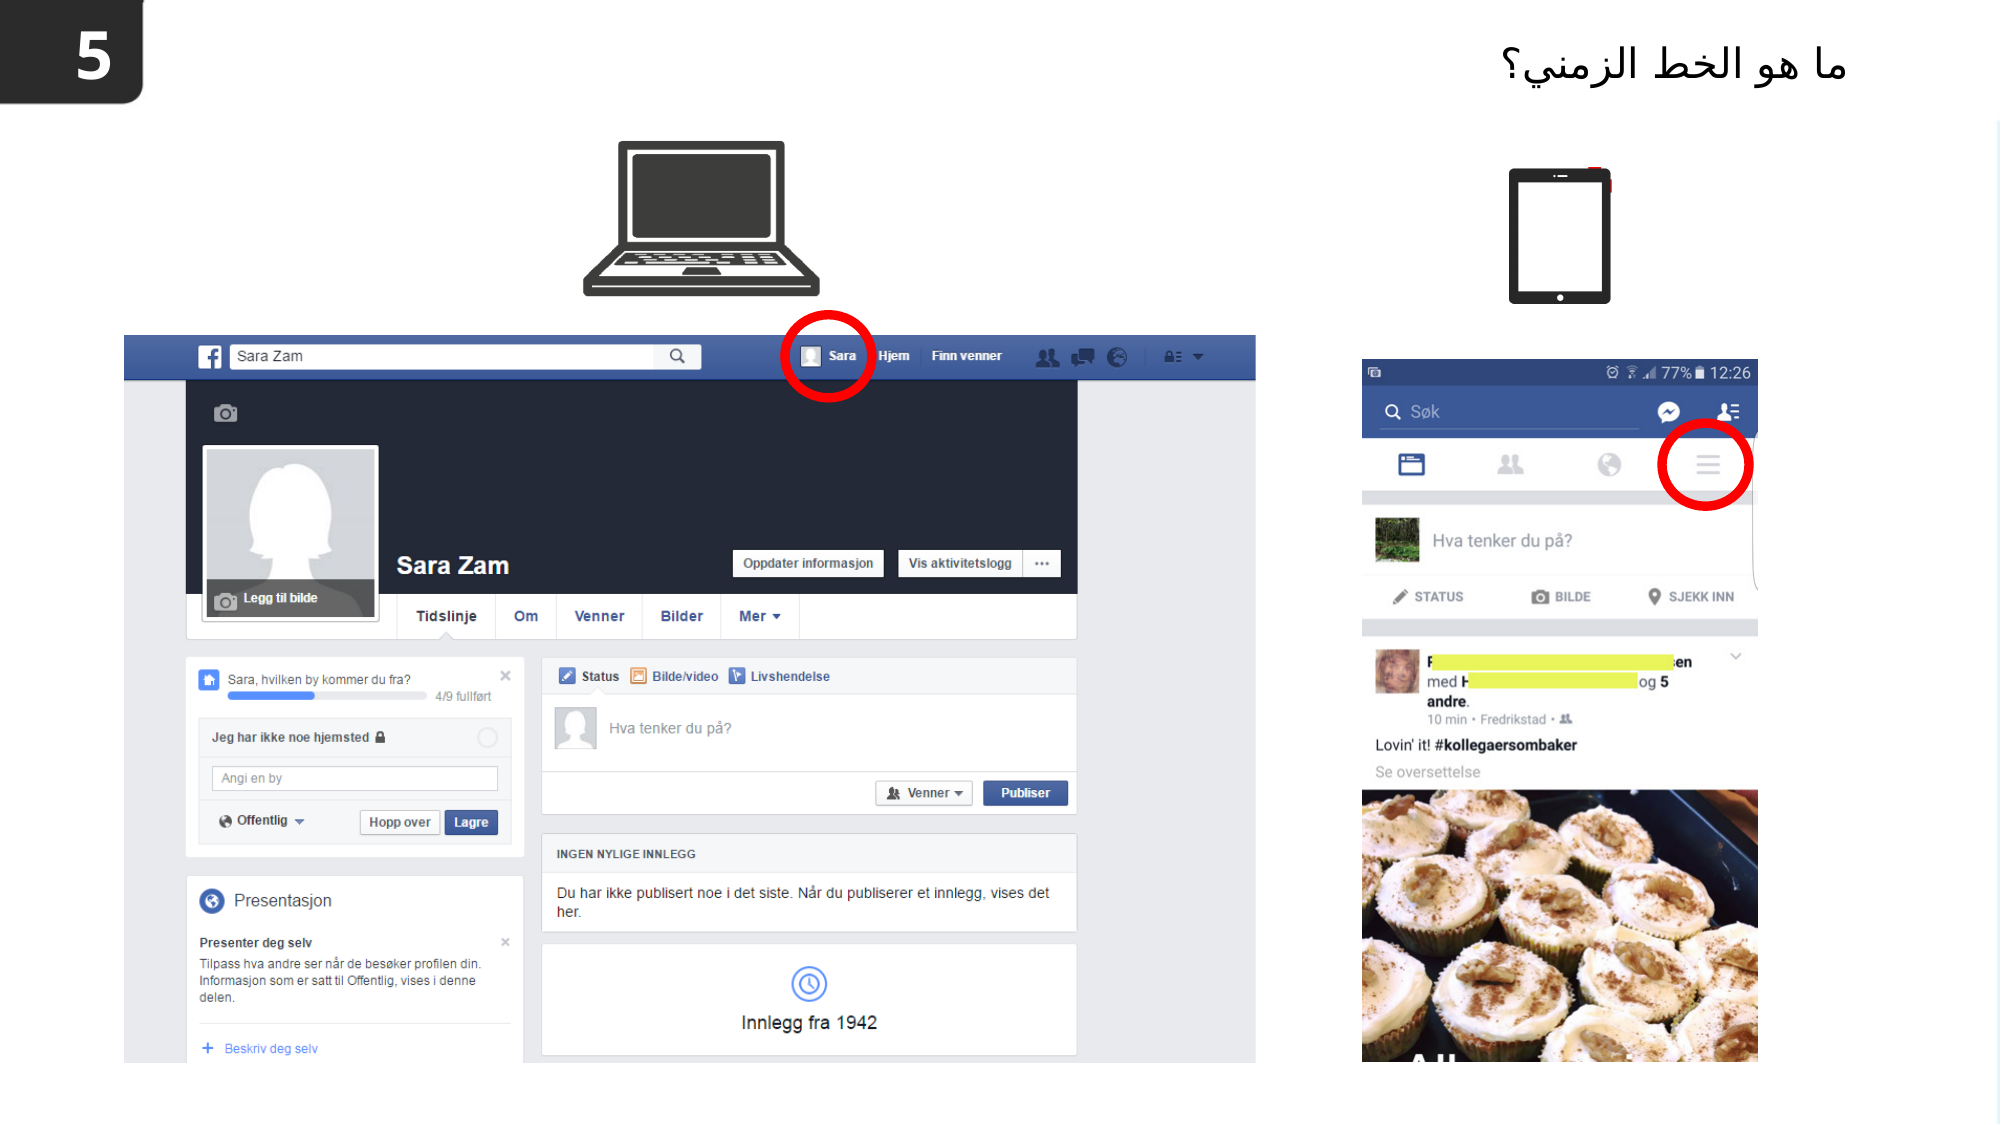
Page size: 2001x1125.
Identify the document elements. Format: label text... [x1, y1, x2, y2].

text_box 5 [60, 20, 188, 95]
picture [0, 0, 2000, 1124]
text_box [789, 313, 868, 335]
title ما هو الخط الزمني؟ [188, 34, 1864, 95]
